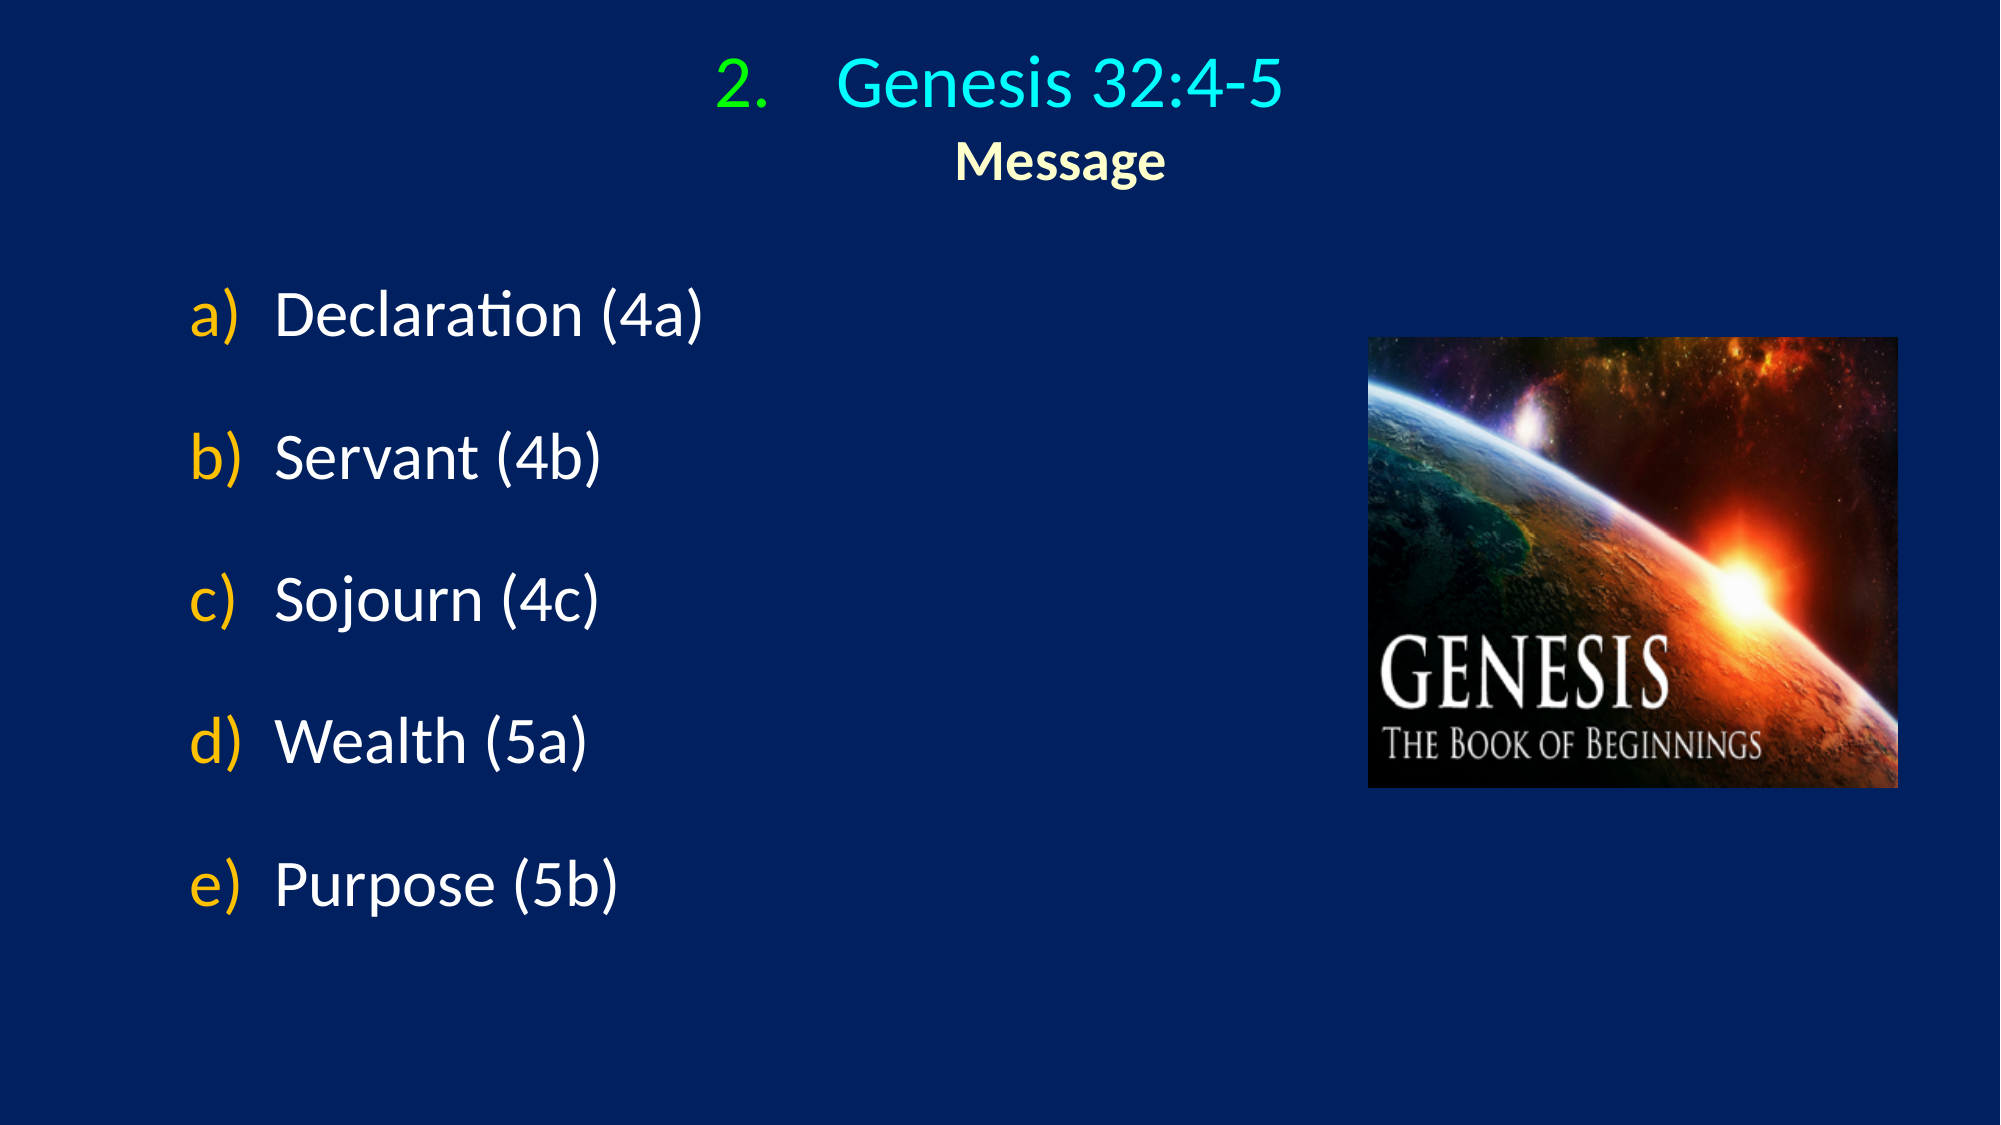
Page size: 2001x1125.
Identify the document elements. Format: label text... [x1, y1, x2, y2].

list Declaration (4a) Servant (4b) Sojourn (4c) Wealth (5a) Purpose (5b) [174, 262, 1116, 951]
picture [1367, 337, 1898, 788]
title Genesis 32:4-5 Message [535, 37, 1464, 188]
